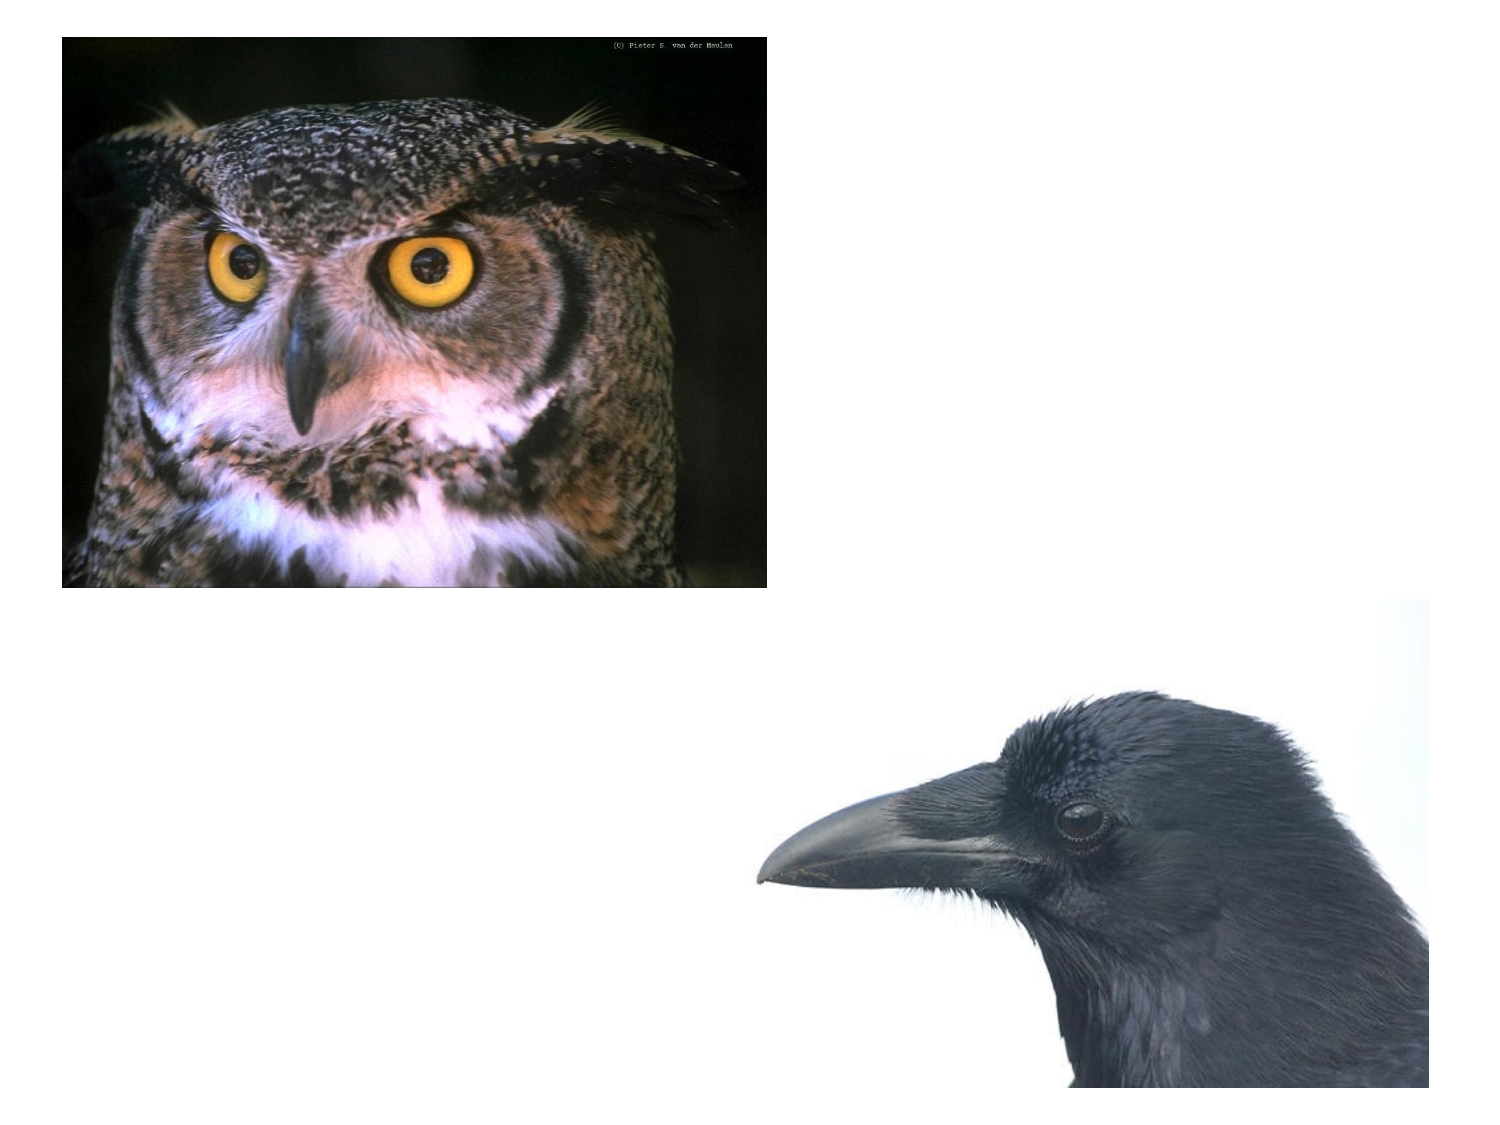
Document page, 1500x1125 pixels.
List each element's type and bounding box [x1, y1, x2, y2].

picture [62, 37, 767, 588]
picture [699, 599, 1429, 1088]
